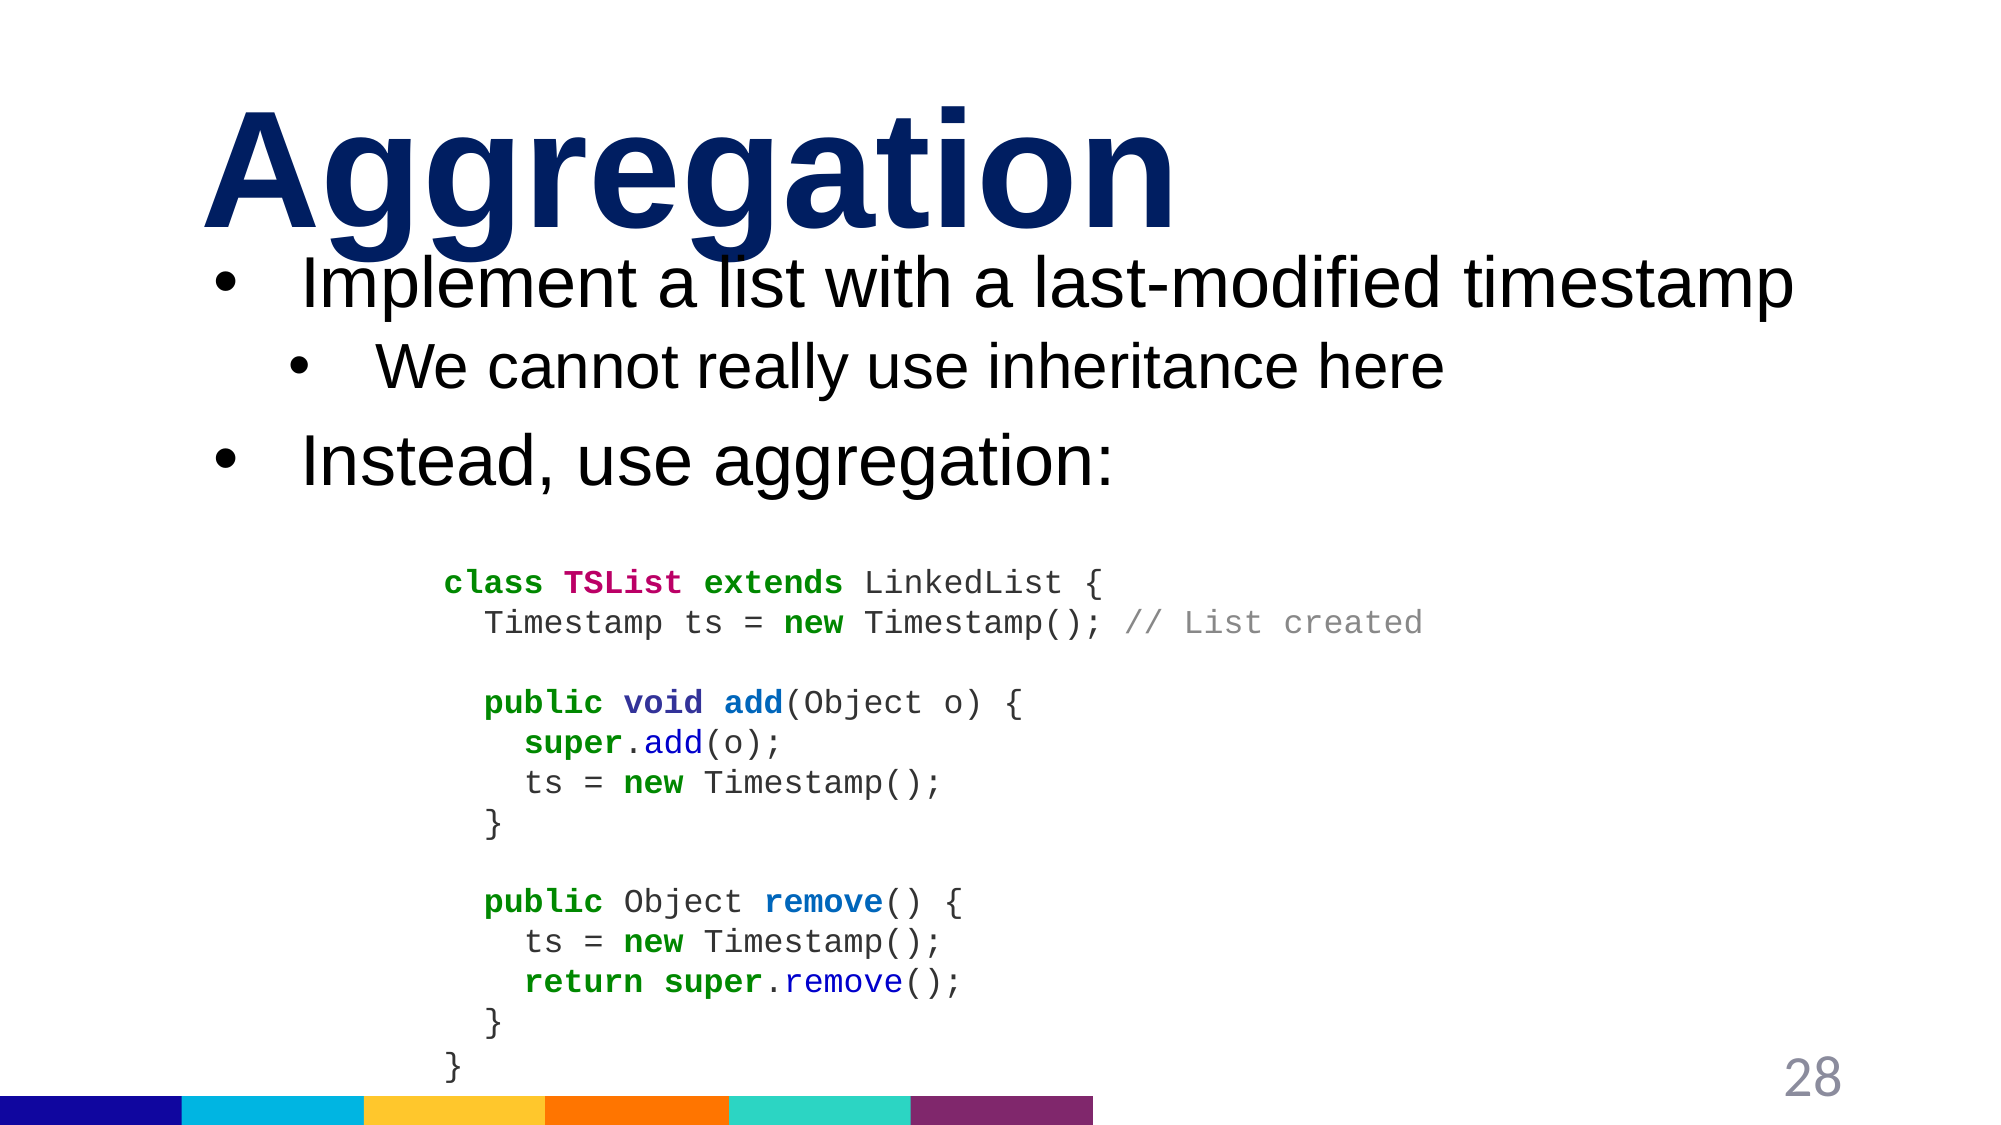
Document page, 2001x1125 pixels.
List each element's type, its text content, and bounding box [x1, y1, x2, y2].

text_box class TSList extends LinkedList { Timestamp ts = new Timestamp(); // List created public void add(Object o) { super.add(o); ts = new Timestamp(); } public Object remove() { ts = new Timestamp(); return super.remove(); } } [229, 552, 1497, 1125]
slide_number 28 [1497, 1042, 1863, 1103]
title Aggregation [180, 63, 1830, 179]
list Implement a list with a last-modified timestamp We cannot really use inheritance here Instead, use aggregation: [180, 225, 1830, 963]
